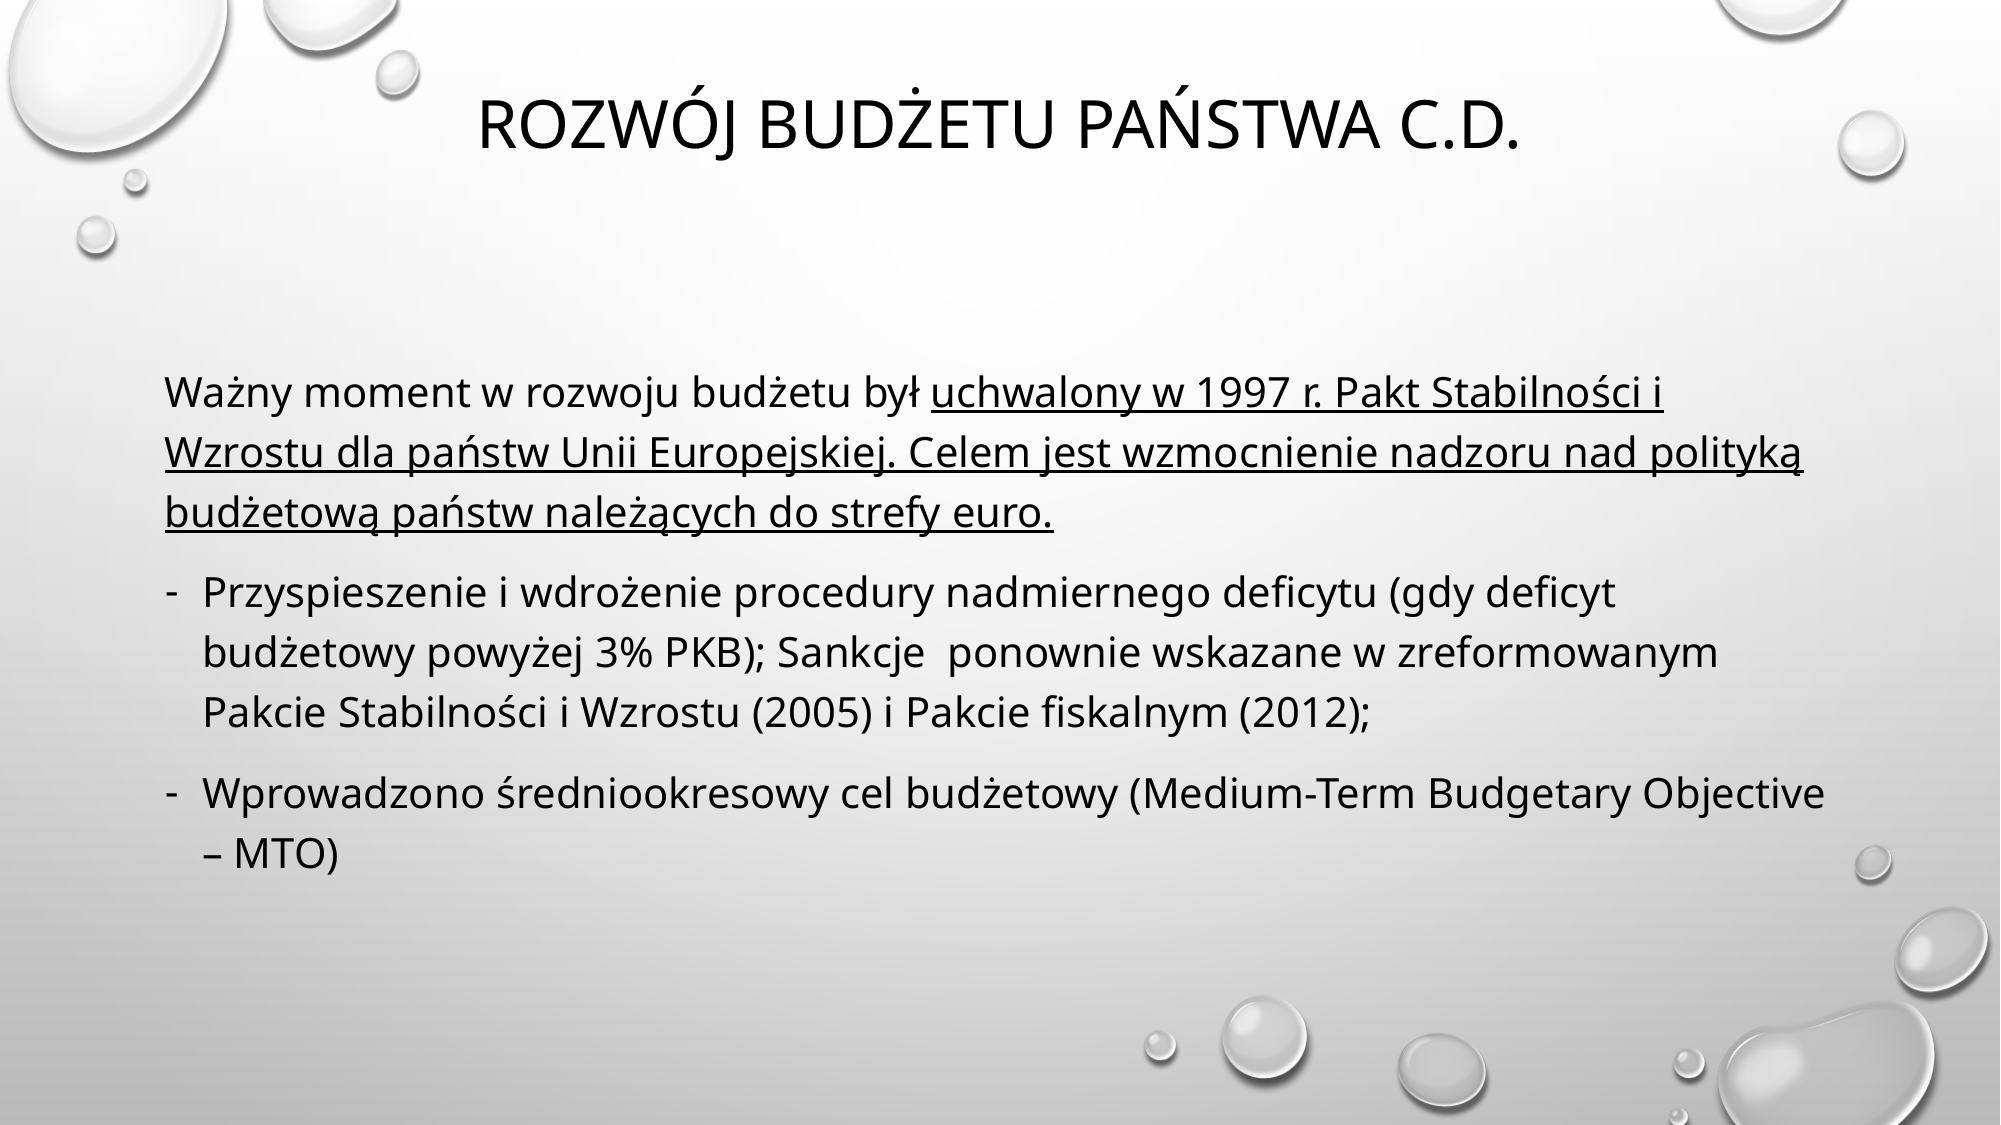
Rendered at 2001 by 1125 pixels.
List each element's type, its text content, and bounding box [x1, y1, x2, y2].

title Rozwój budżetu państwa c.d. [149, 60, 1851, 194]
list Ważny moment w rozwoju budżetu był uchwalony w 1997 r. Pakt Stabilności i Wzrostu dla państw Unii Europejskiej. Celem jest wzmocnienie nadzoru nad polityką budżetową państw należących do strefy euro. Przyspieszenie i wdrożenie procedury nadmiernego deficytu (gdy deficyt budżetowy powyżej 3% PKB); Sankcje ponownie wskazane w zreformowanym Pakcie Stabilności i Wzrostu (2005) i Pakcie fiskalnym (2012); Wprowadzono średniookresowy cel budżetowy (Medium-Term Budgetary Objective – MTO) [149, 347, 1850, 950]
picture [0, 0, 2000, 1125]
